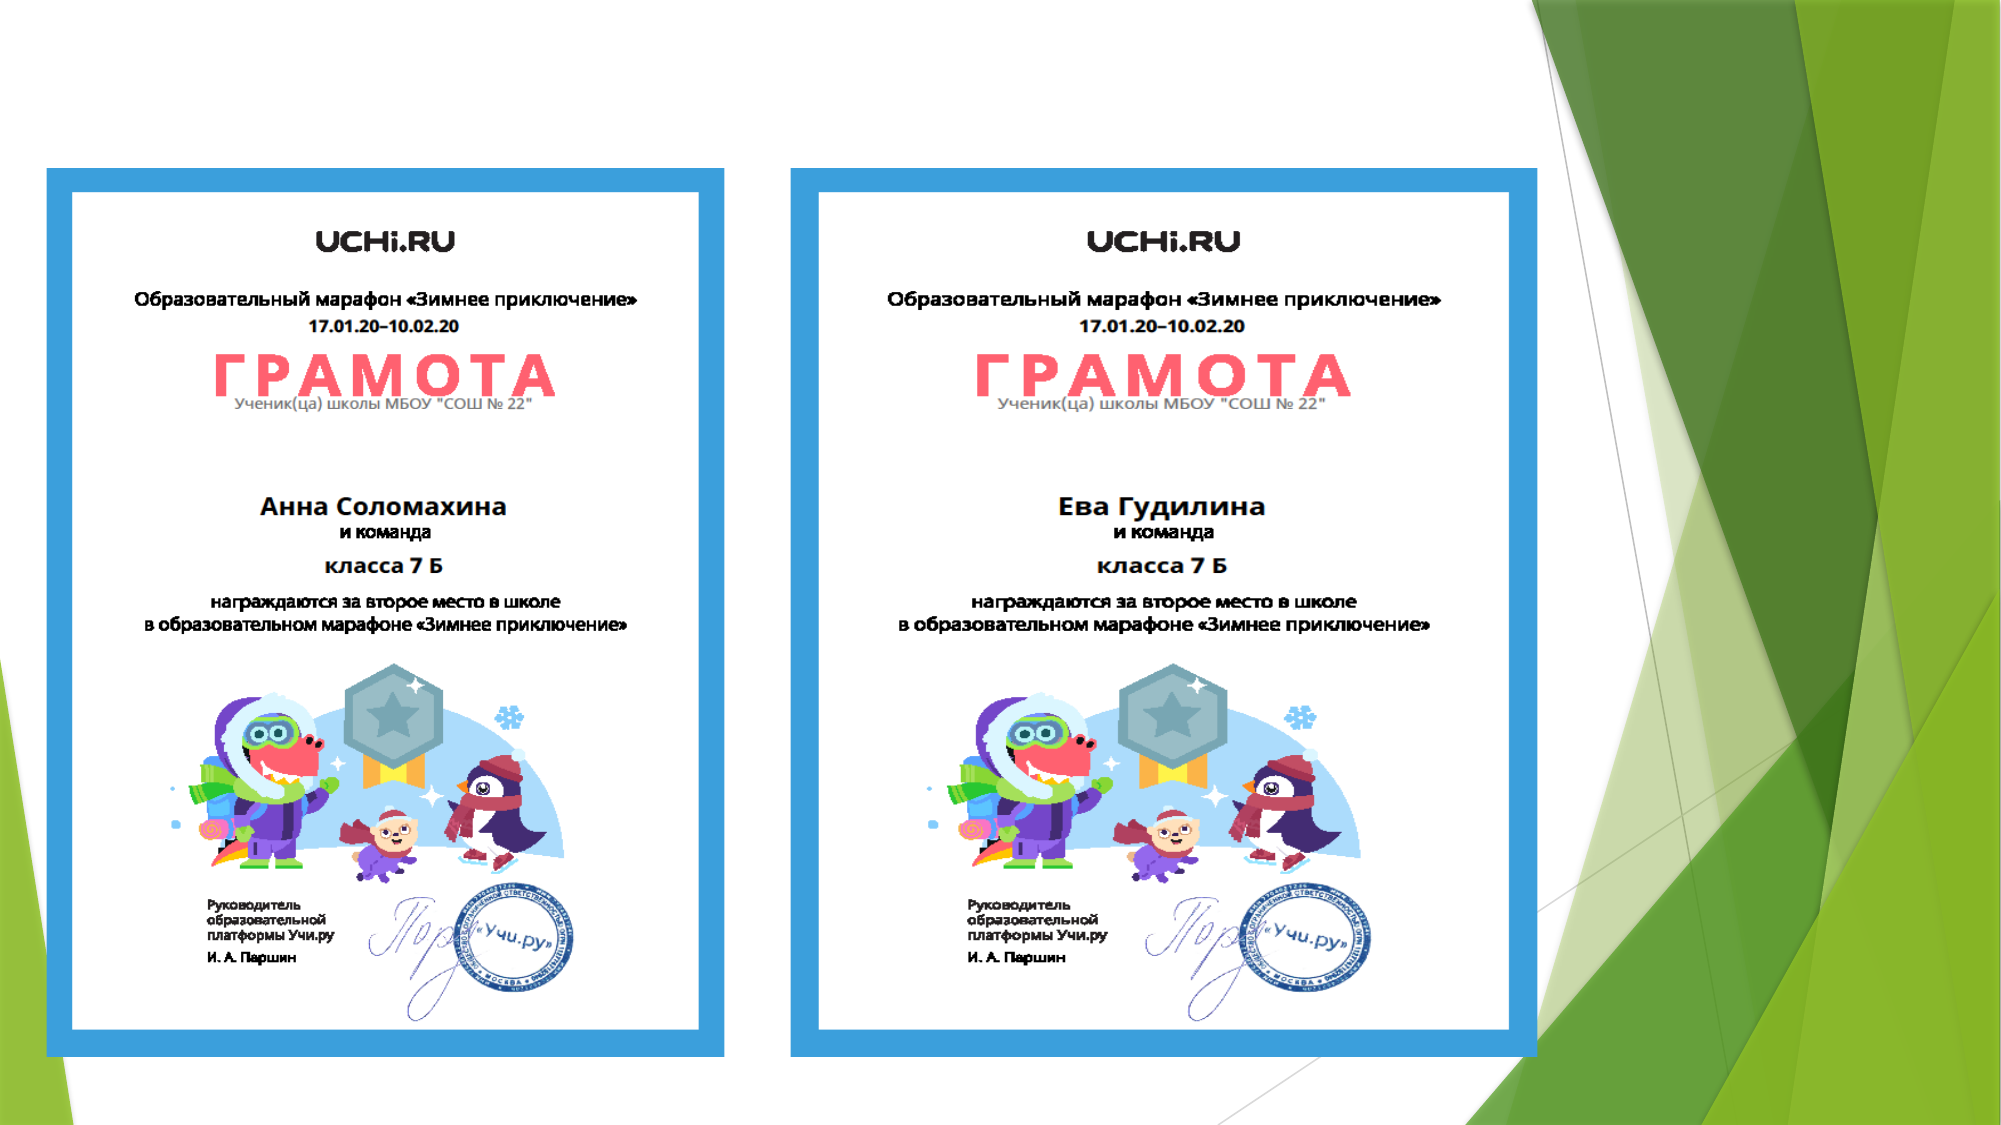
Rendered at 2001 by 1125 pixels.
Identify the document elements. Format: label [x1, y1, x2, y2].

text_box [789, 167, 1538, 1058]
text_box [46, 167, 725, 1058]
